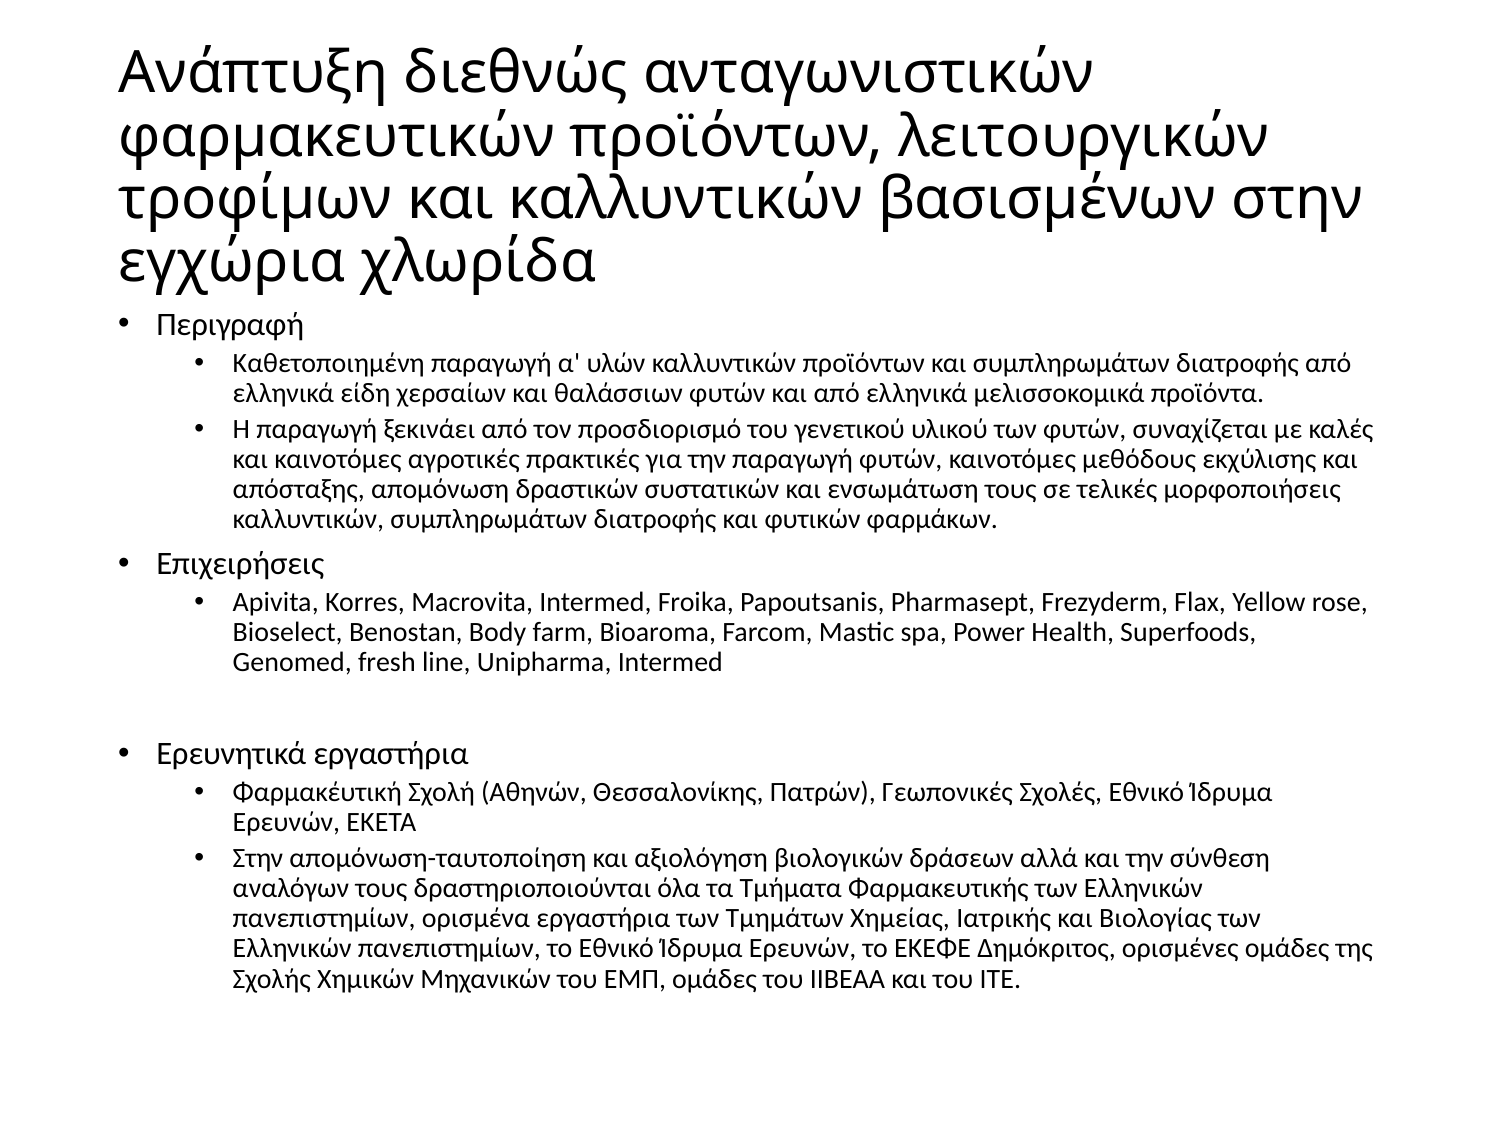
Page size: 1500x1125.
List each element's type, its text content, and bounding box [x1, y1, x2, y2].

list Περιγραφή Καθετοποιημένη παραγωγή α' υλών καλλυντικών προϊόντων και συμπληρωμάτων διατροφής από ελληνικά είδη χερσαίων και θαλάσσιων φυτών και από ελληνικά μελισσοκομικά προϊόντα. Η παραγωγή ξεκινάει από τον προσδιορισμό του γενετικού υλικού των φυτών, συναχίζεται με καλές και καινοτόμες αγροτικές πρακτικές για την παραγωγή φυτών, καινοτόμες μεθόδους εκχύλισης και απόσταξης, απομόνωση δραστικών συστατικών και ενσωμάτωση τους σε τελικές μορφοποιήσεις καλλυντικών, συμπληρωμάτων διατροφής και φυτικών φαρμάκων. Επιχειρήσεις Apivita, Korres, Macrovita, Intermed, Froika, Papoutsanis, Pharmasept, Frezyderm, Flax, Yellow rose, Bioselect, Benostan, Body farm, Bioaroma, Farcom, Mastic spa, Power Health, Superfoods, Genomed, fresh line, Unipharma, Intermed Ερευνητικά εργαστήρια Φαρμακέυτική Σχολή (Αθηνών, Θεσσαλονίκης, Πατρών), Γεωπονικές Σχολές, Εθνικό Ίδρυμα Ερευνών, ΕΚΕΤΑ Στην απομόνωση-ταυτοποίηση και αξιολόγηση βιολογικών δράσεων αλλά και την σύνθεση αναλόγων τους δραστηριοποιούνται όλα τα Τμήματα Φαρμακευτικής των Ελληνικών πανεπιστημίων, ορισμένα εργαστήρια των Τμημάτων Χημείας, Ιατρικής και Βιολογίας των Ελληνικών πανεπιστημίων, το Εθνικό Ίδρυμα Ερευνών, το ΕΚΕΦΕ Δημόκριτος, ορισμένες ομάδες της Σχολής Χημικών Μηχανικών του ΕΜΠ, ομάδες του ΙΙΒΕΑΑ και του ΙΤΕ. [103, 299, 1397, 1014]
title Ανάπτυξη διεθνώς ανταγωνιστικών φαρμακευτικών προϊόντων, λειτουργικών τροφίμων και καλλυντικών βασισμένων στην εγχώρια χλωρίδα [103, 59, 1397, 278]
